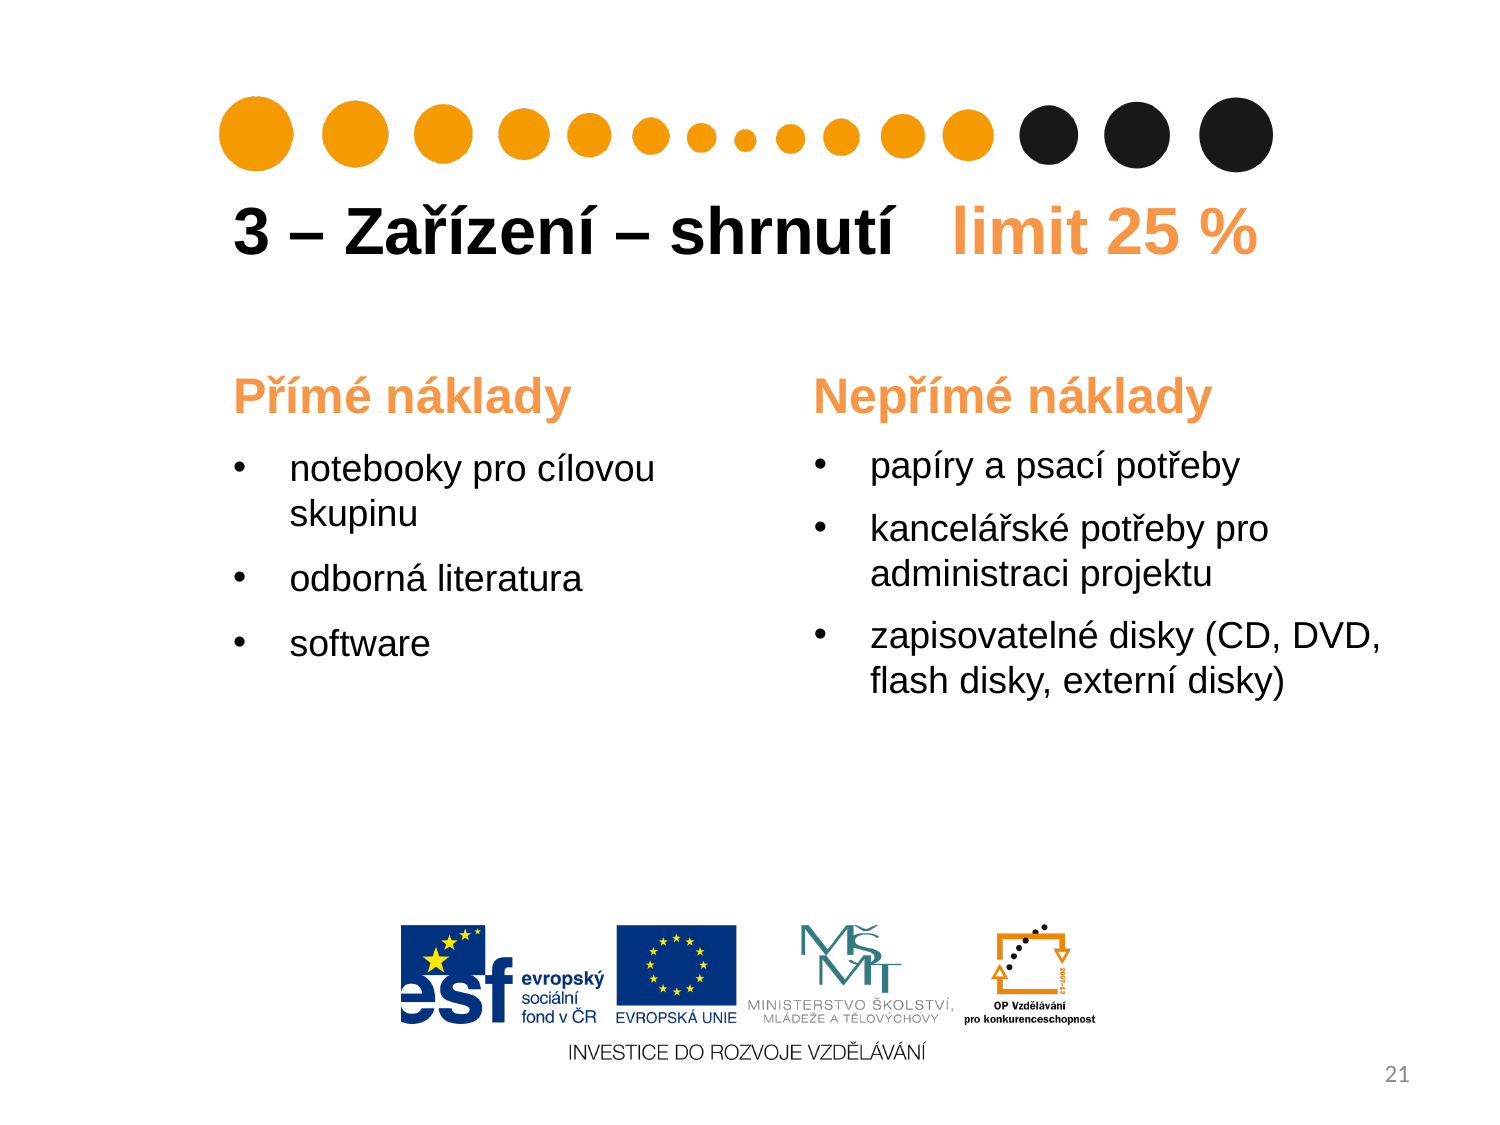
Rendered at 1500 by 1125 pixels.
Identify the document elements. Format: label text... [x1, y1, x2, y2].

slide_number 21 [1074, 1042, 1425, 1103]
picture [399, 922, 1100, 1061]
picture [215, 93, 1275, 176]
title 3 – Zařízení – shrnutí limit 25 % [218, 185, 1278, 270]
list Přímé náklady notebooky pro cílovou skupinu odborná literatura software [218, 356, 798, 877]
text_box Nepřímé náklady papíry a psací potřeby kancelářské potřeby pro administraci projektu zapisovatelné disky (CD, DVD, flash disky, externí disky) [798, 356, 1425, 1009]
